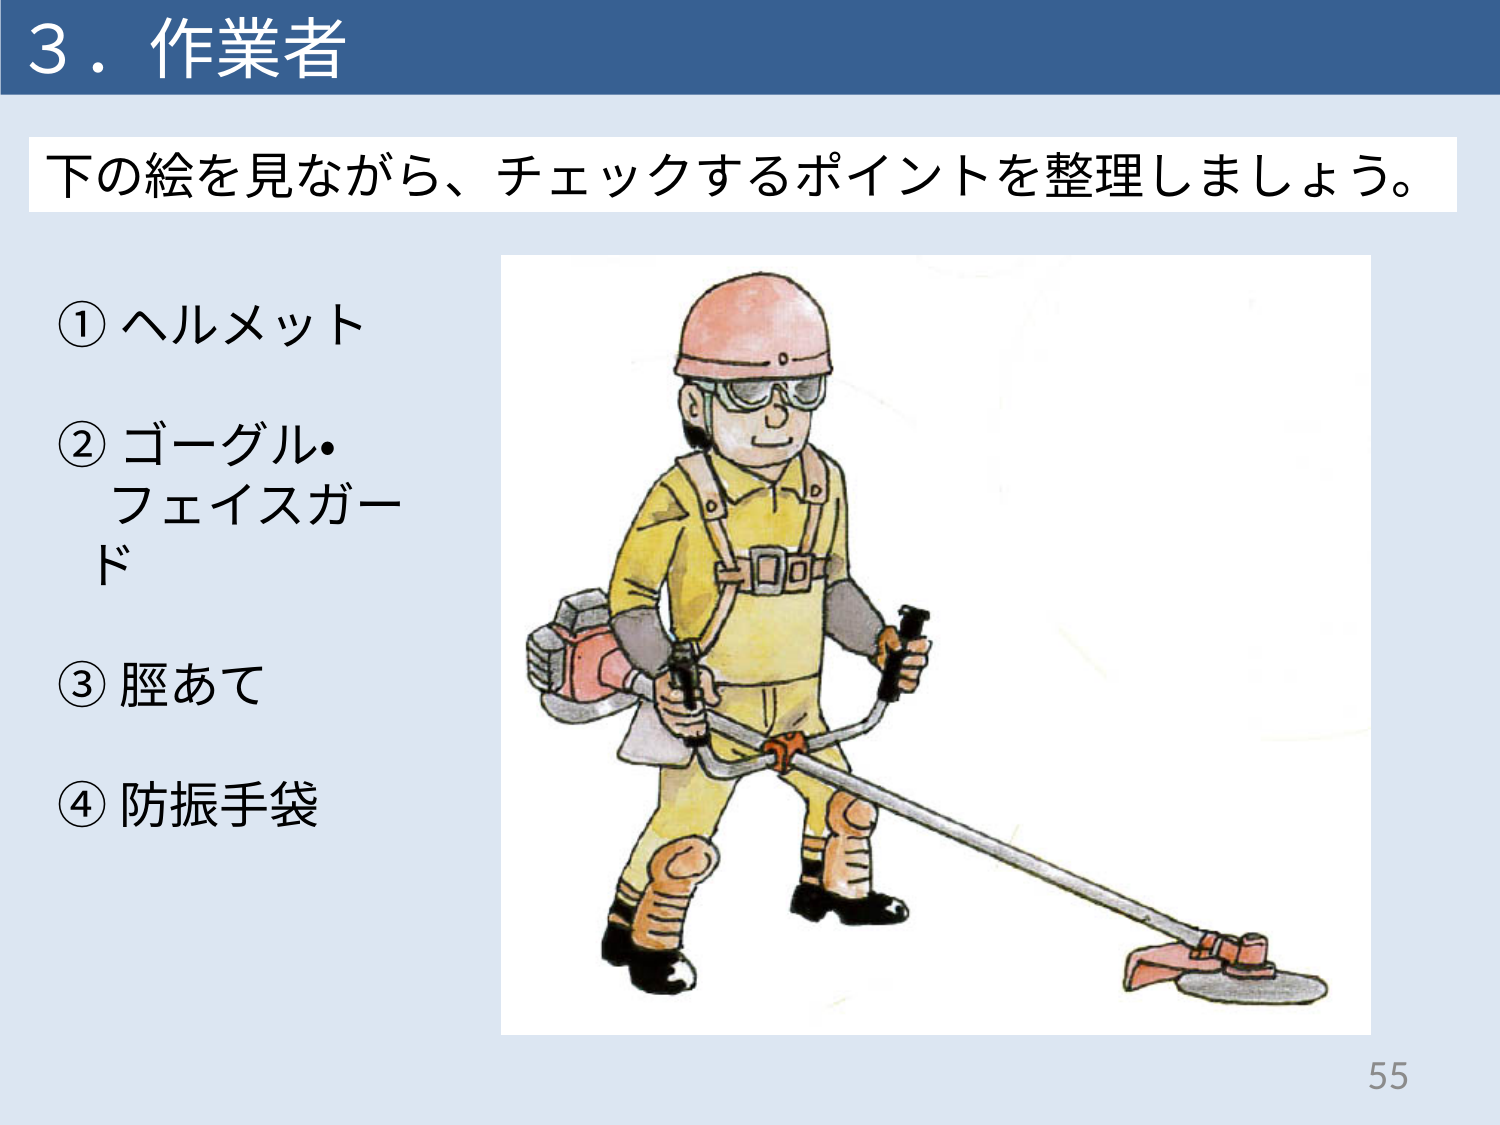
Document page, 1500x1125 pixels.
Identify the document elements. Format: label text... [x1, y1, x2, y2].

text_box ①ヘルメット ②ゴーグル・ フェイスガード ③脛あて ④防振手袋 [42, 286, 460, 841]
text_box ３．作業者 [0, 0, 1500, 95]
slide_number 55 [1074, 1042, 1425, 1103]
picture [501, 255, 1371, 1036]
text_box 下の絵を見ながら、チェックするポイントを整理しましょう。 [29, 137, 1457, 212]
